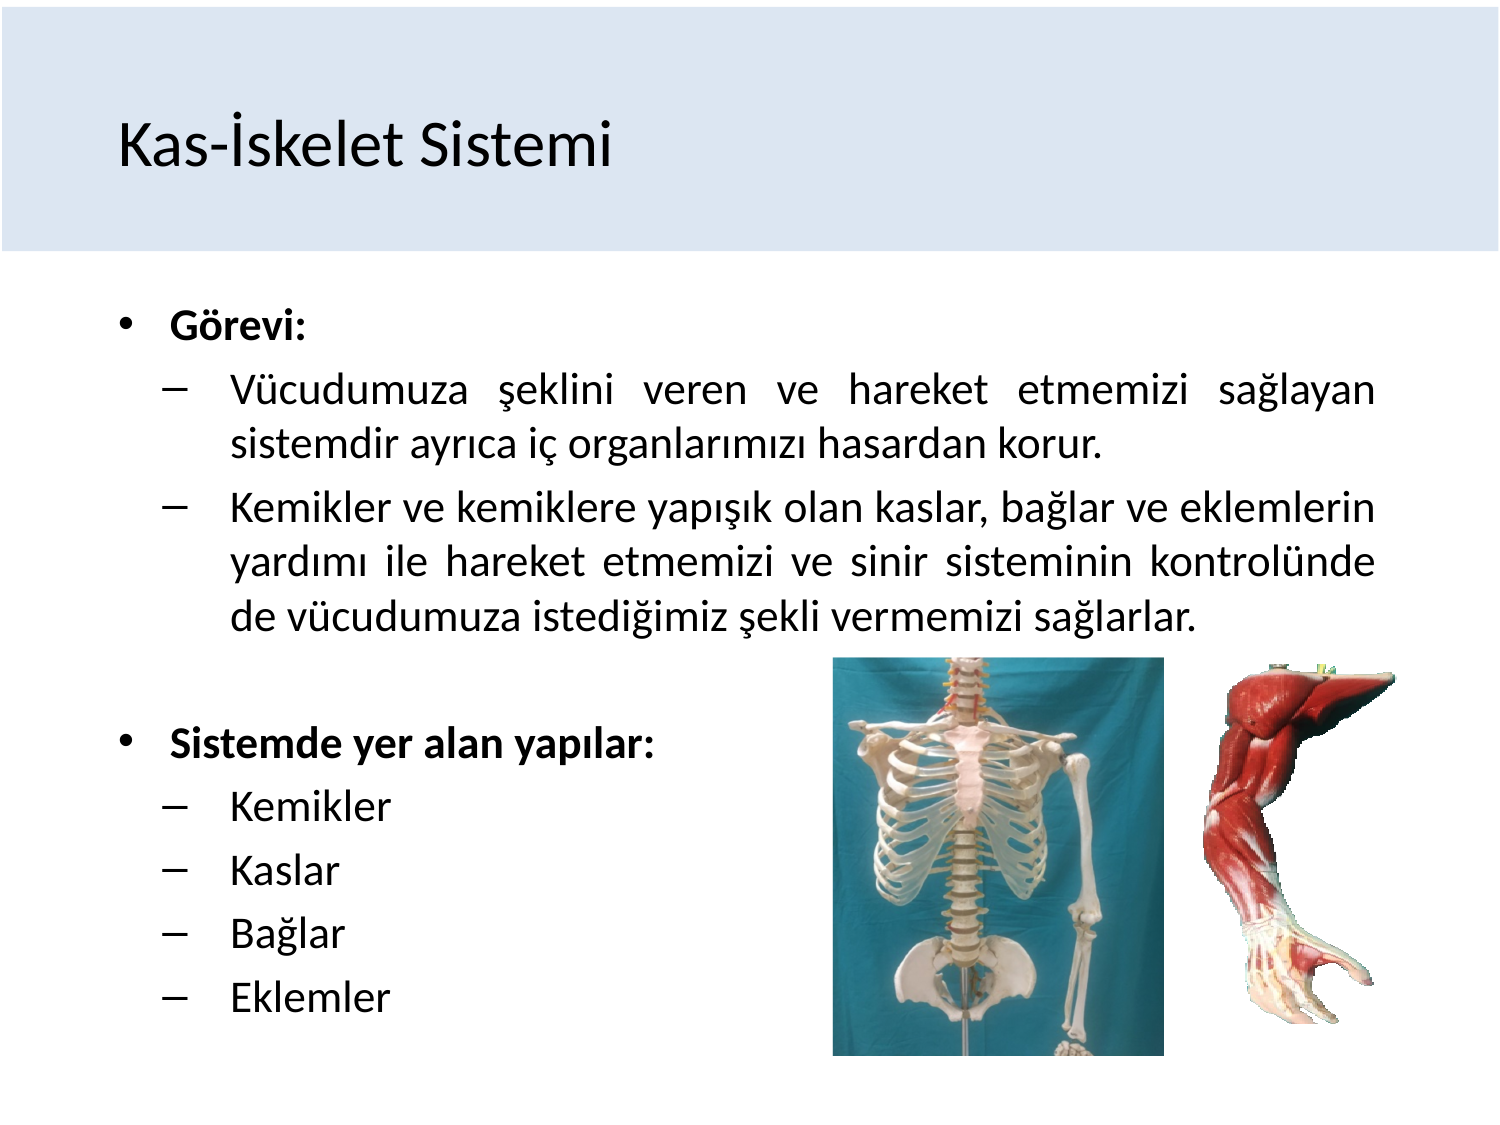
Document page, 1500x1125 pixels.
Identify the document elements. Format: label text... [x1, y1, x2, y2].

text_box [0, 5, 1500, 253]
title Kas-İskelet Sistemi [103, 59, 1199, 220]
picture [798, 658, 1198, 1056]
picture [1203, 663, 1398, 1024]
list Görevi: Vücudumuza şeklini veren ve hareket etmemizi sağlayan sistemdir ayrıca iç organlarımızı hasardan korur. Kemikler ve kemiklere yapışık olan kaslar, bağlar ve eklemlerin yardımı ile hareket etmemizi ve sinir sisteminin kontrolünde de vücudumuza istediğimiz şekli vermemizi sağlarlar. Sistemde yer alan yapılar: Kemikler Kaslar Bağlar Eklemler [103, 287, 1393, 1056]
